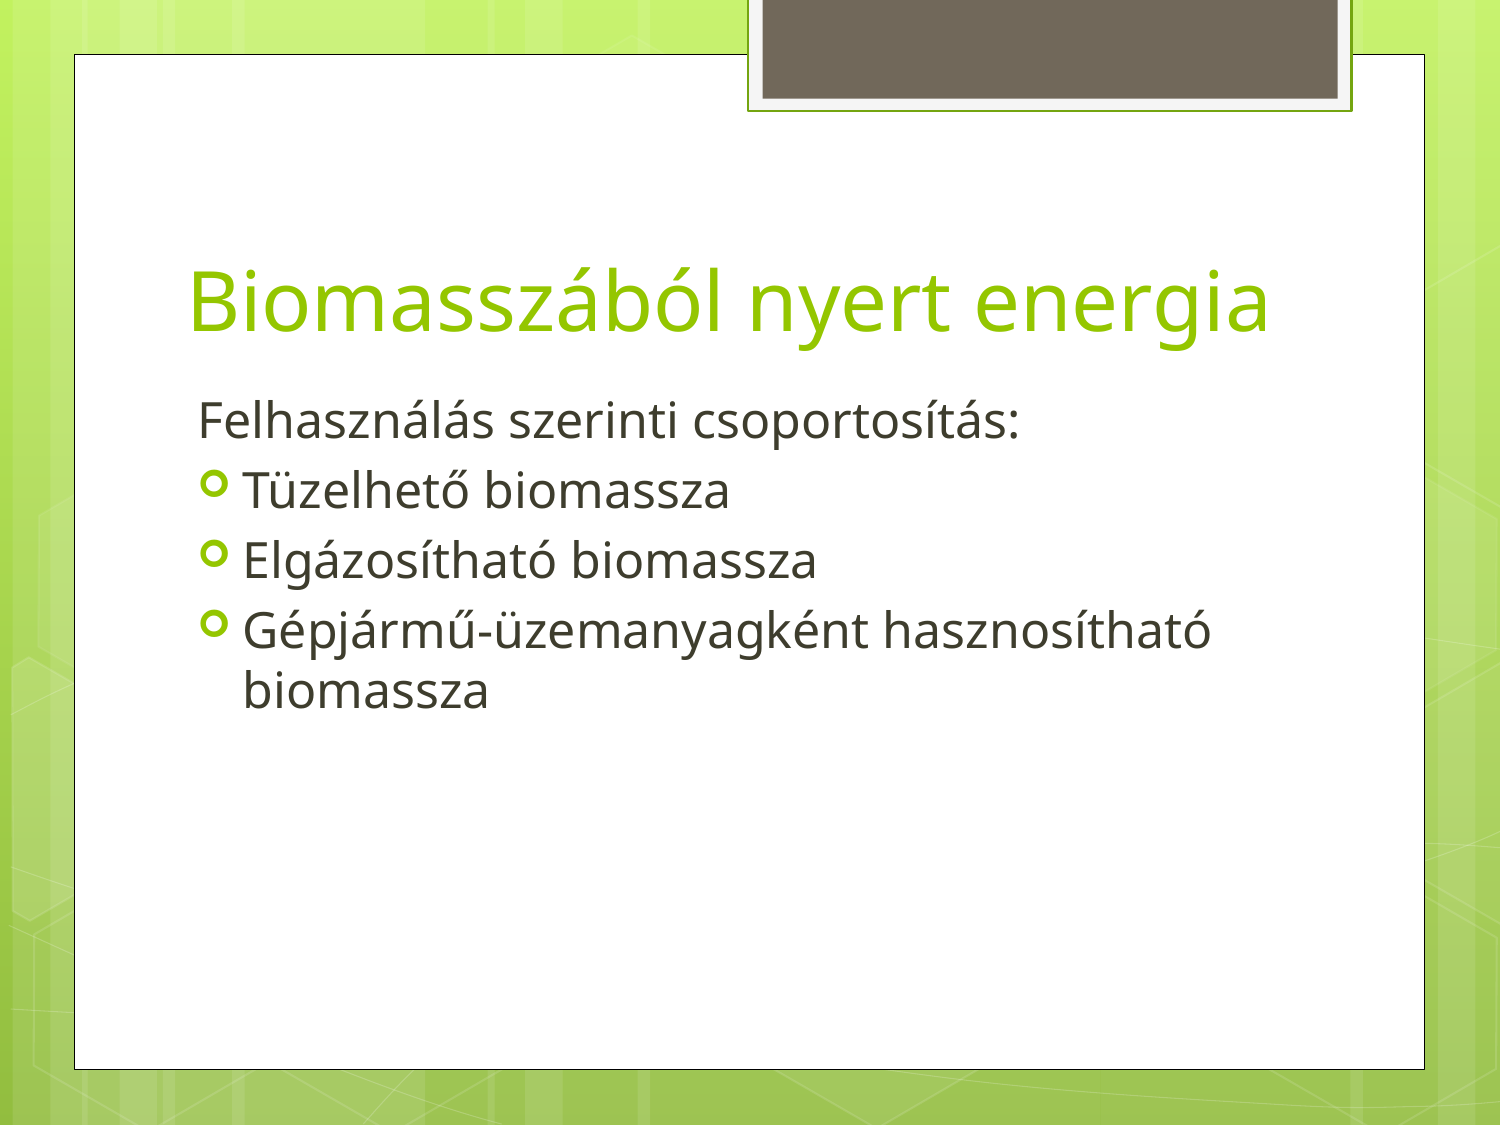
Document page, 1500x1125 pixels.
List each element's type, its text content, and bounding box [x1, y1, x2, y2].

list Felhasználás szerinti csoportosítás: Tüzelhető biomassza Elgázosítható biomassza Gépjármű-üzemanyagként hasznosítható biomassza [171, 381, 1283, 957]
title Biomasszából nyert energia [171, 168, 1324, 357]
